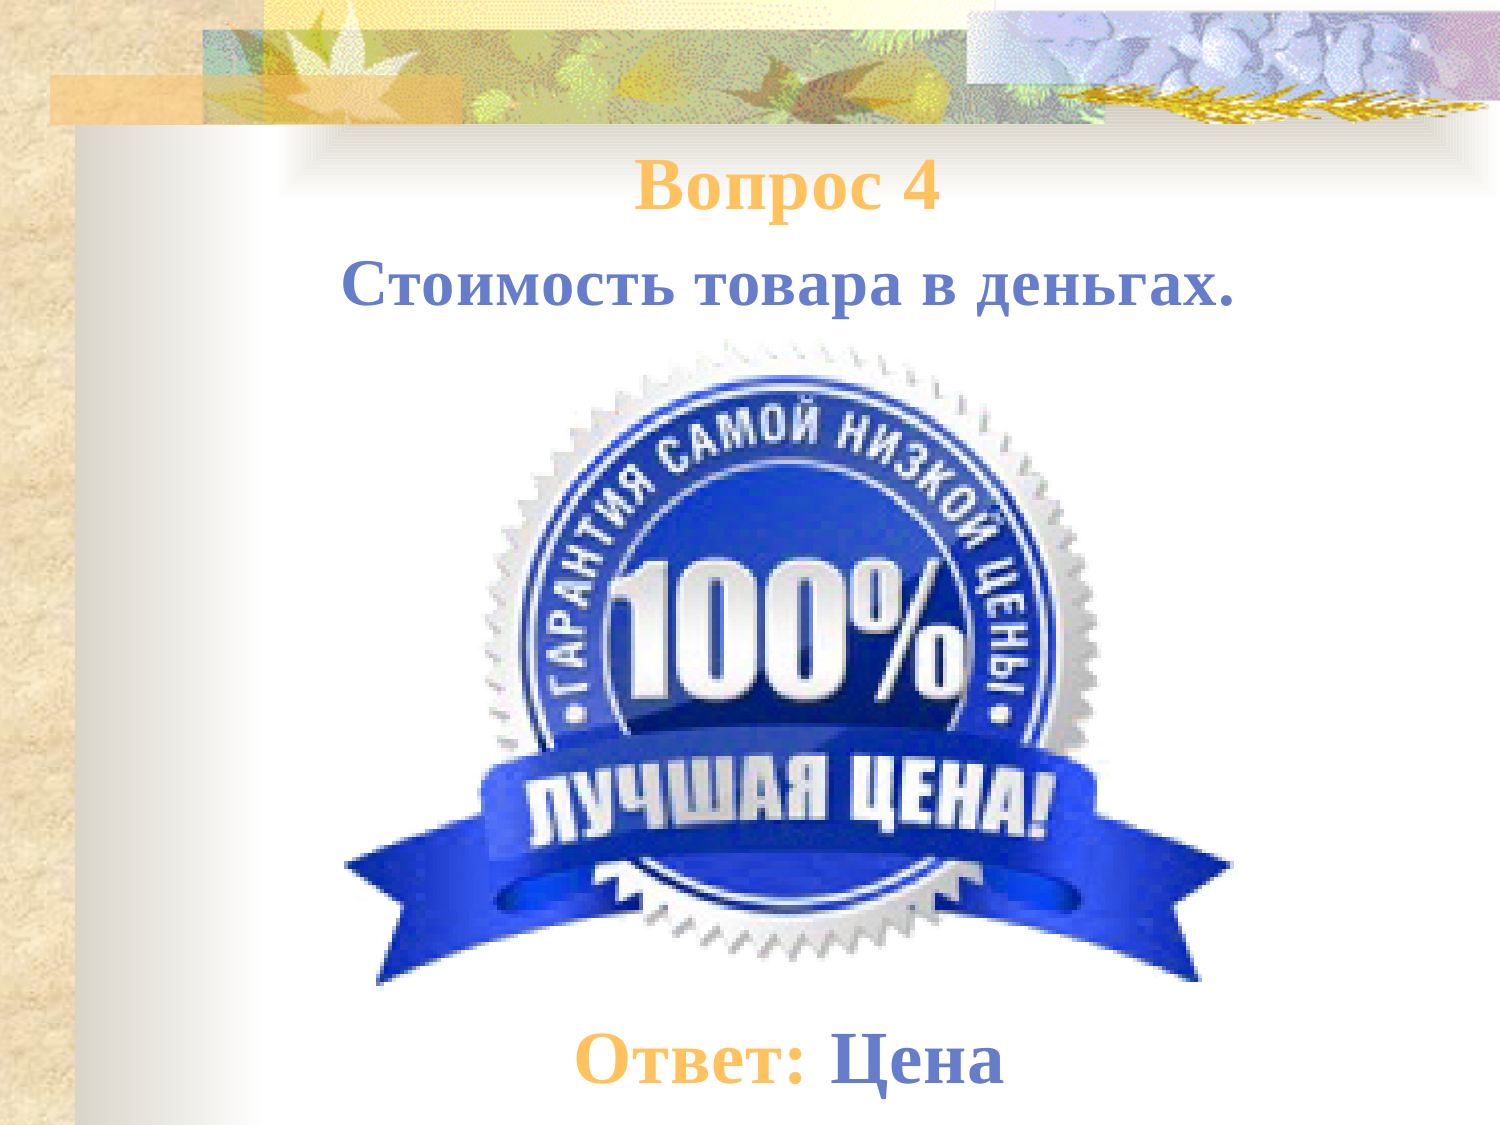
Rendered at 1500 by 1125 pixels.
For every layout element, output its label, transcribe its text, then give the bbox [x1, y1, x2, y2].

picture [0, 0, 1500, 1125]
title Вопрос 4 [76, 125, 1500, 231]
text_box Ответ: Цена [77, 977, 1500, 1106]
list Стоимость товара в деньгах. [76, 231, 1500, 421]
picture [340, 339, 1239, 992]
